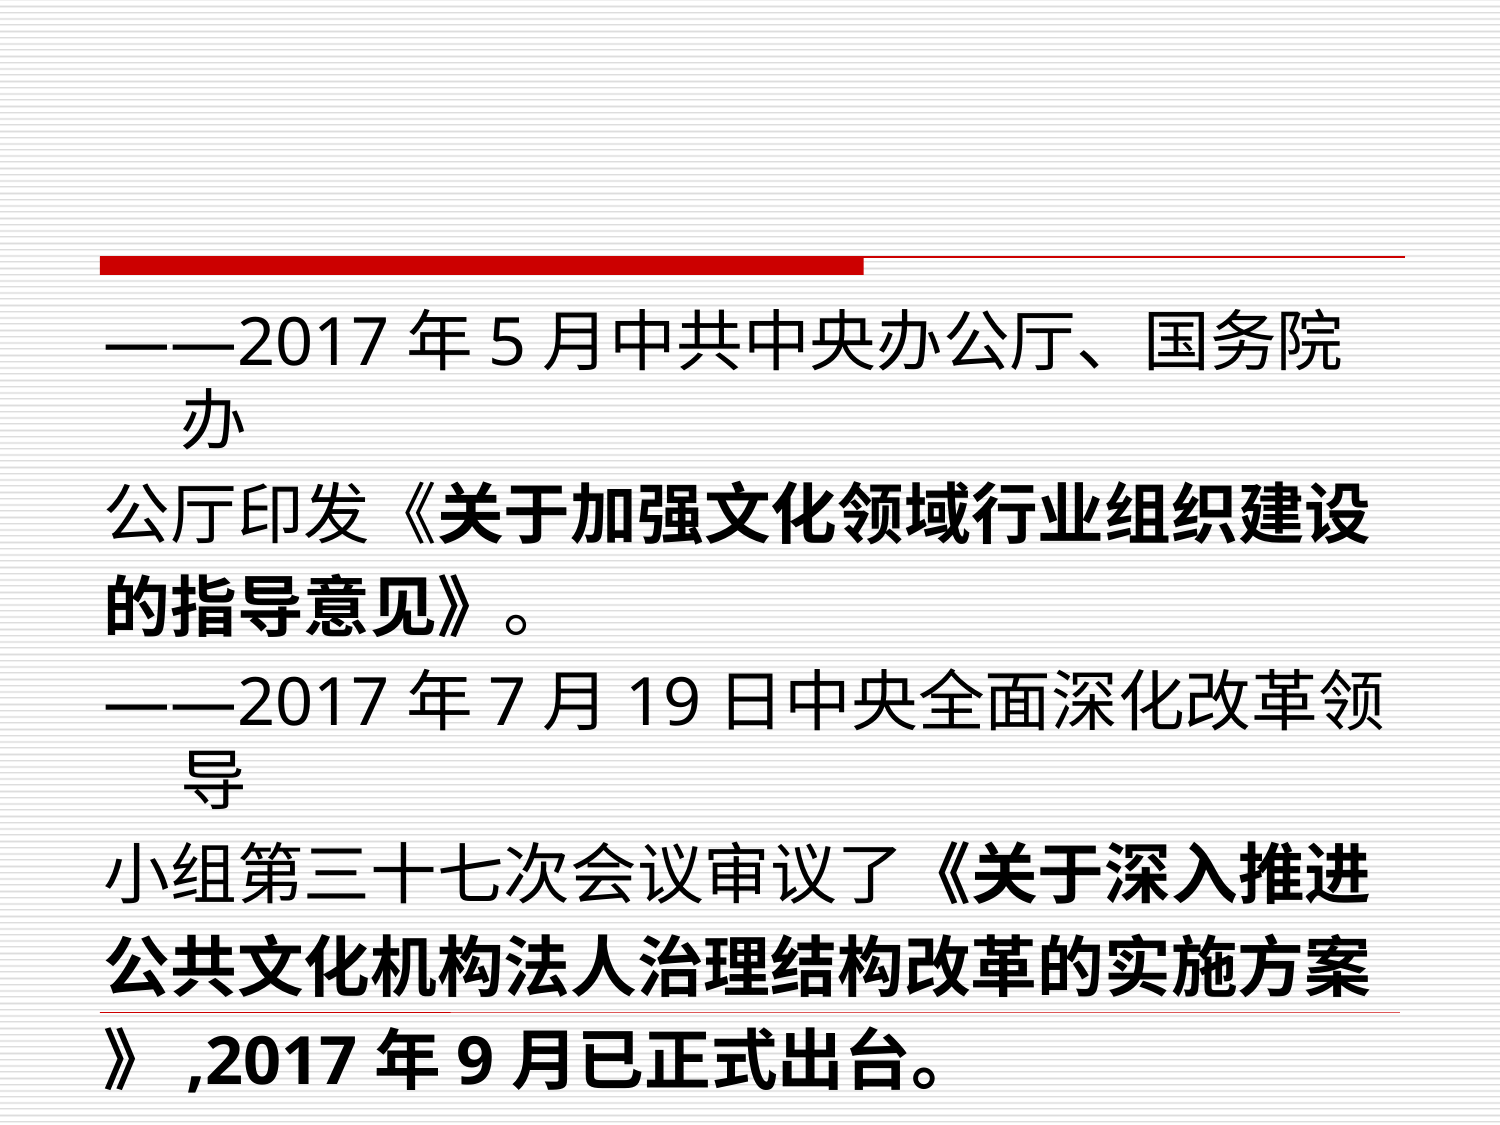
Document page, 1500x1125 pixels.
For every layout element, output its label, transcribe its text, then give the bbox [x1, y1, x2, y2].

picture [0, 0, 1500, 1125]
list ——2017年5月中共中央办公厅、国务院办 公厅印发《关于加强文化领域行业组织建设 的指导意见》。 ——2017年7月19日中央全面深化改革领导 小组第三十七次会议审议了《关于深入推进 公共文化机构法人治理结构改革的实施方案 》,2017年9月已正式出台。 [88, 290, 1402, 992]
